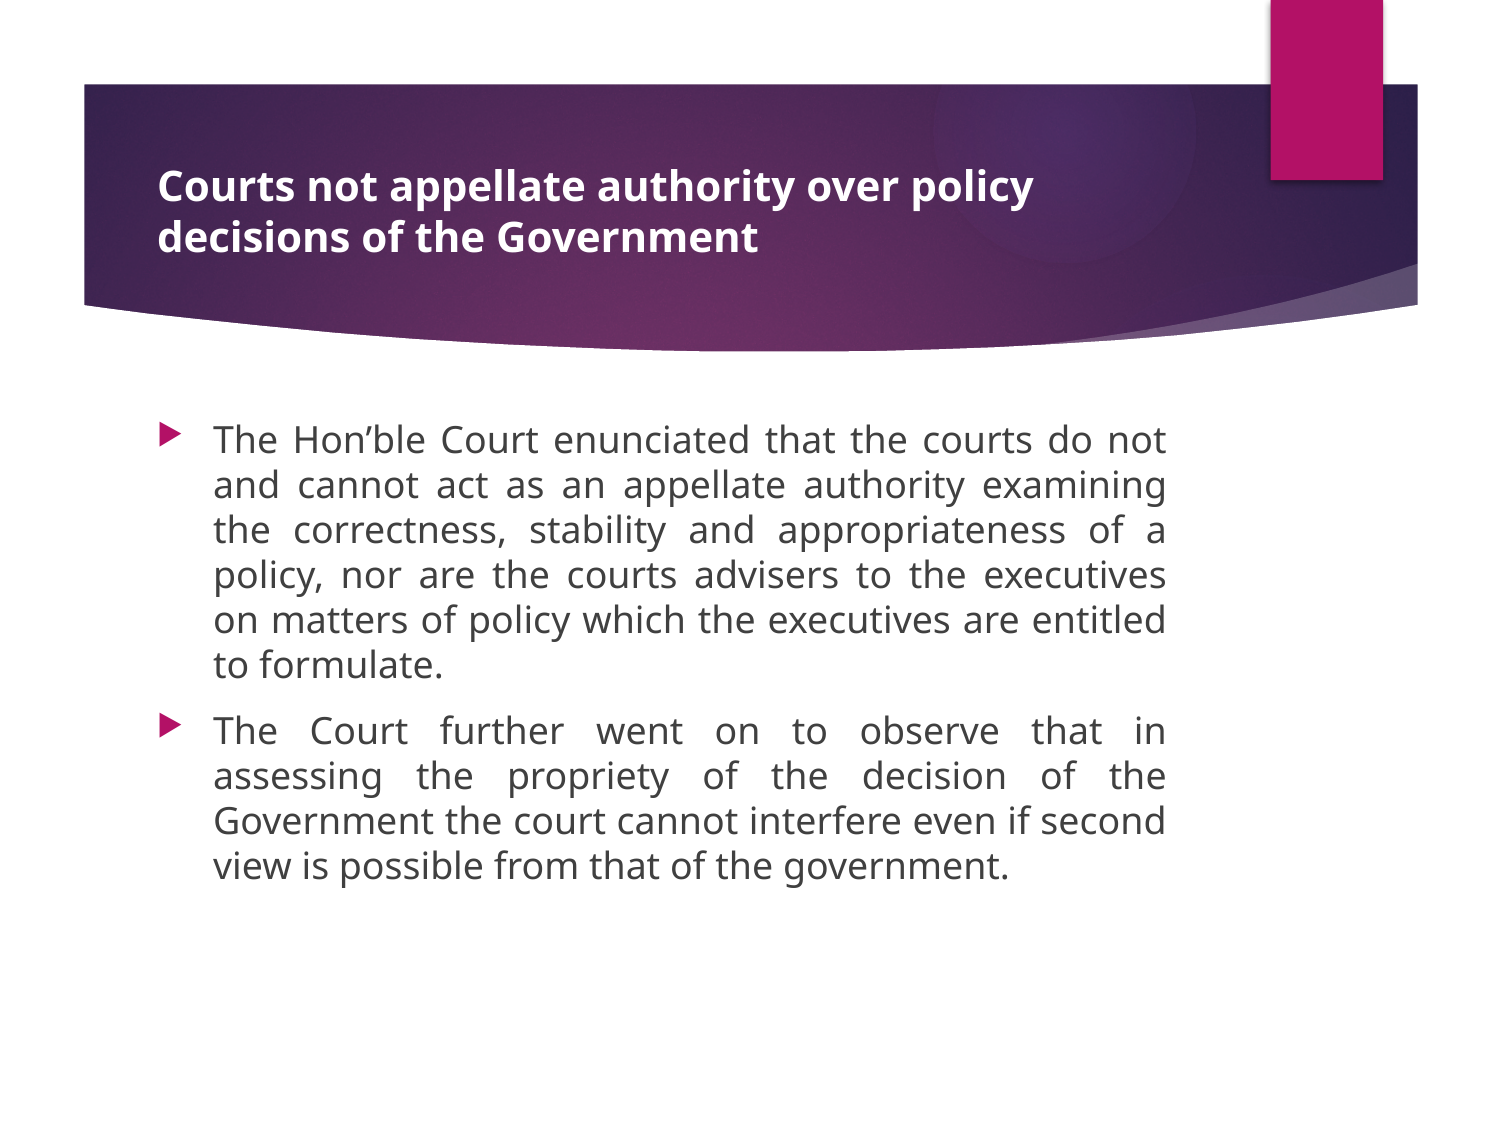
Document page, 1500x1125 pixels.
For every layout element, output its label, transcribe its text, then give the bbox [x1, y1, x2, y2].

title Courts not appellate authority over policy decisions of the Government [142, 152, 1183, 269]
list The Hon’ble Court enunciated that the courts do not and cannot act as an appellate authority examining the correctness, stability and appropriateness of a policy, nor are the courts advisers to the executives on matters of policy which the executives are entitled to formulate. The Court further went on to observe that in assessing the propriety of the decision of the Government the court cannot interfere even if second view is possible from that of the government. [141, 408, 1183, 988]
